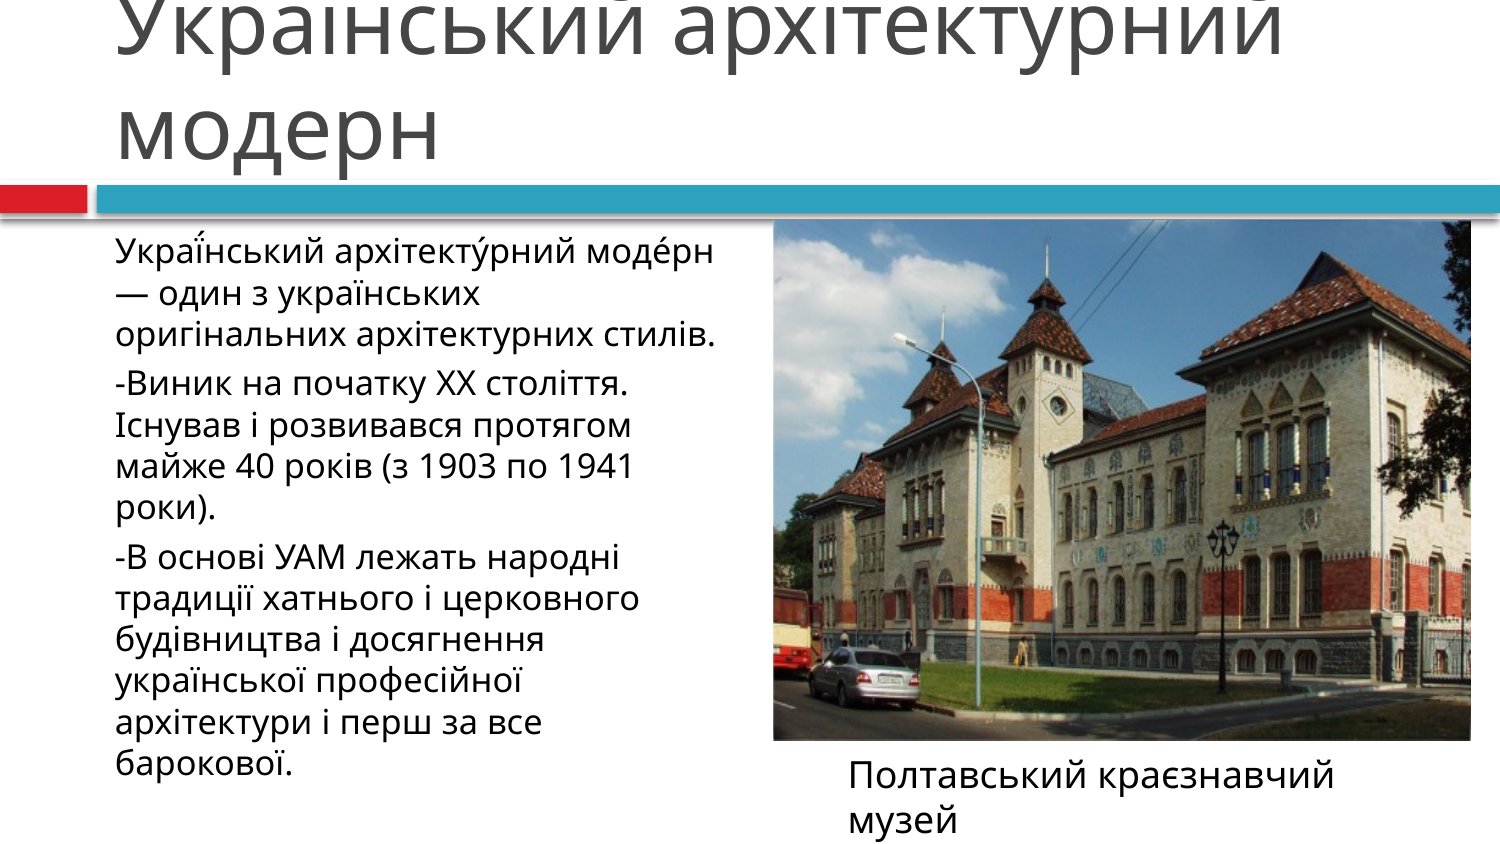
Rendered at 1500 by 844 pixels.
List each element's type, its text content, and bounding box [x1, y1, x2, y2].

text_box Полтавський краєзнавчий музей [832, 750, 1412, 844]
list Украї́нський архітекту́рний моде́рн — один з українських оригінальних архітектурних стилів. -Виник на початку XX століття. Існував і розвивався протягом майже 40 років (з 1903 по 1941 роки). -В основі УАМ лежать народні традиції хатнього і церковного будівництва і досягнення української професійної архітектури і перш за все барокової. [99, 221, 738, 807]
picture [773, 220, 1471, 742]
title Український архітектурний модерн [99, 19, 1438, 185]
